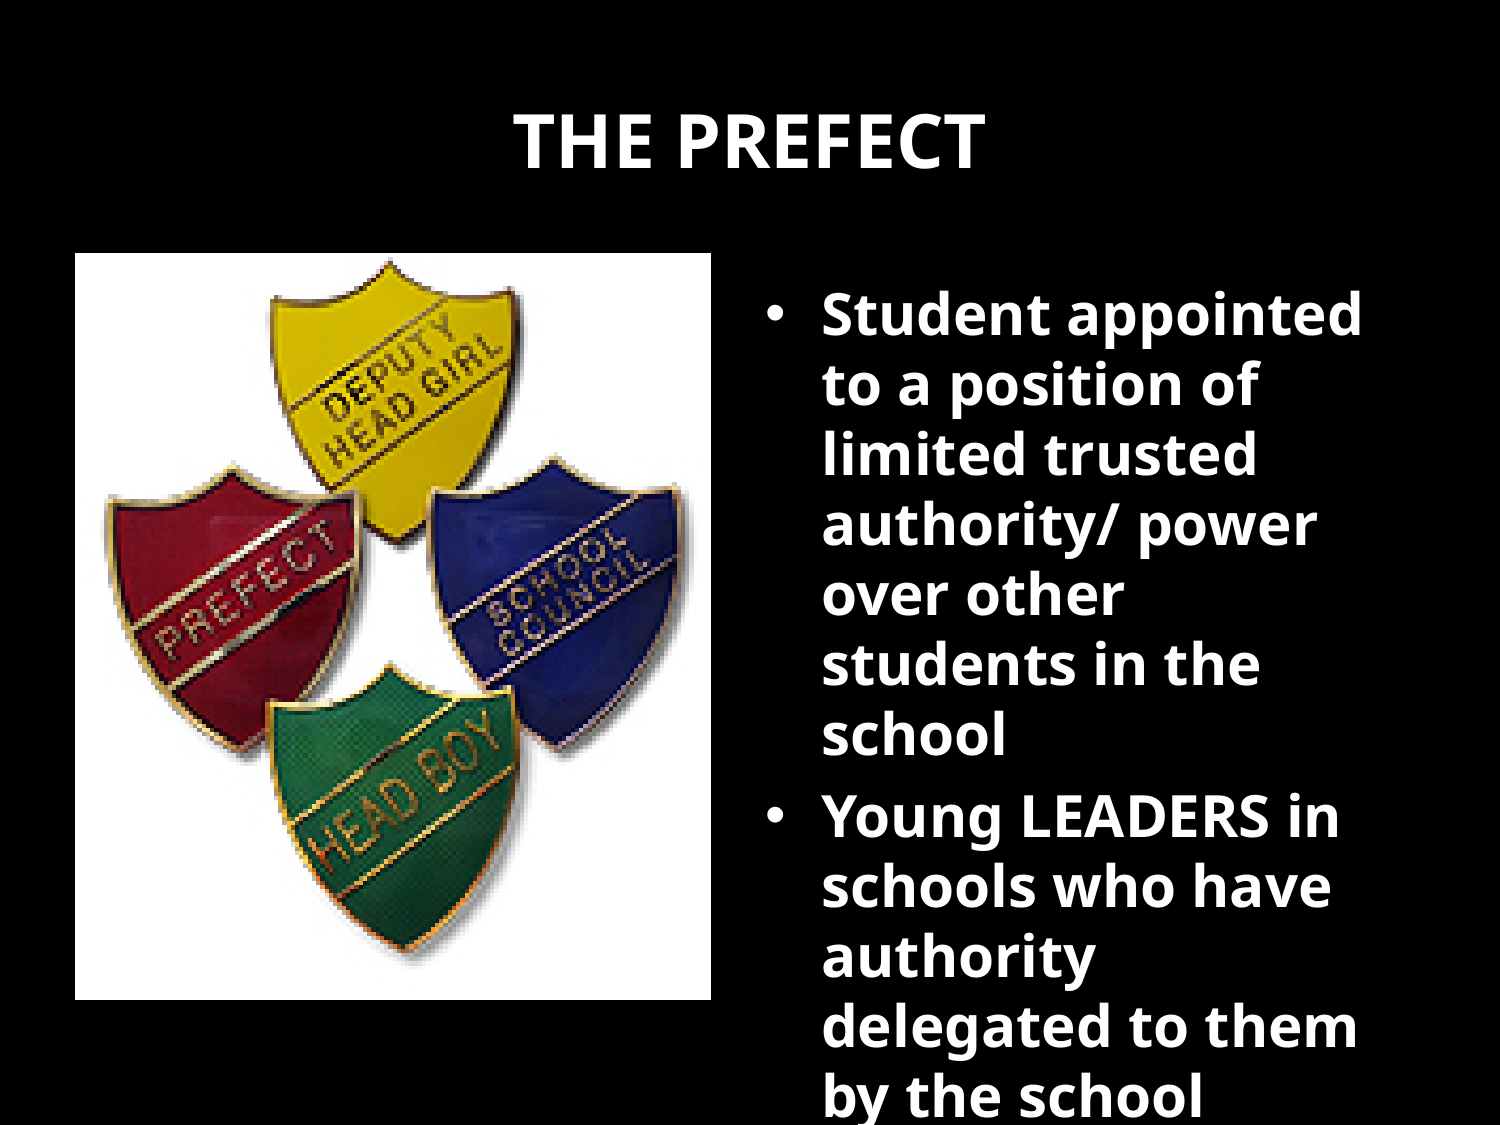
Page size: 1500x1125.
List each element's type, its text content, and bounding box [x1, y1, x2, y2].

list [74, 253, 712, 1001]
list Student appointed to a position of limited trusted authority/ power over other students in the school Young LEADERS in schools who have authority delegated to them by the school administration [750, 270, 1413, 1013]
title THE PREFECT [75, 45, 1425, 233]
